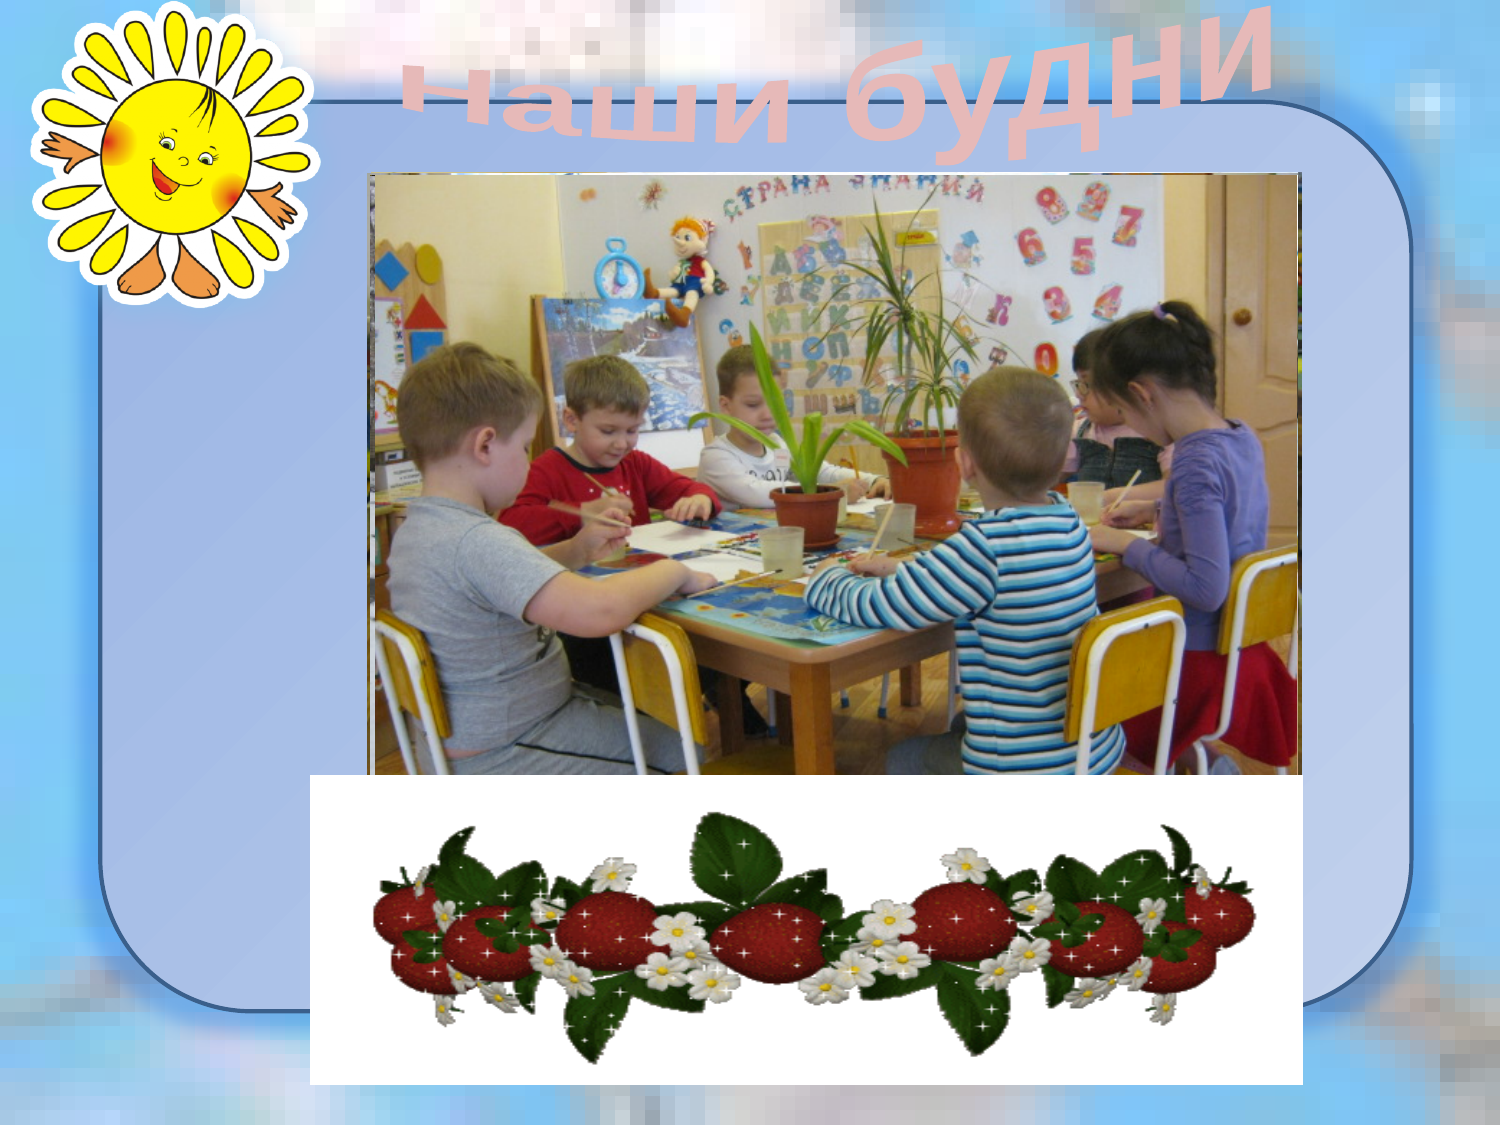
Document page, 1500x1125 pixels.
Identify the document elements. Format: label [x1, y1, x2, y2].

picture [9, 0, 343, 334]
picture [309, 172, 1304, 1085]
